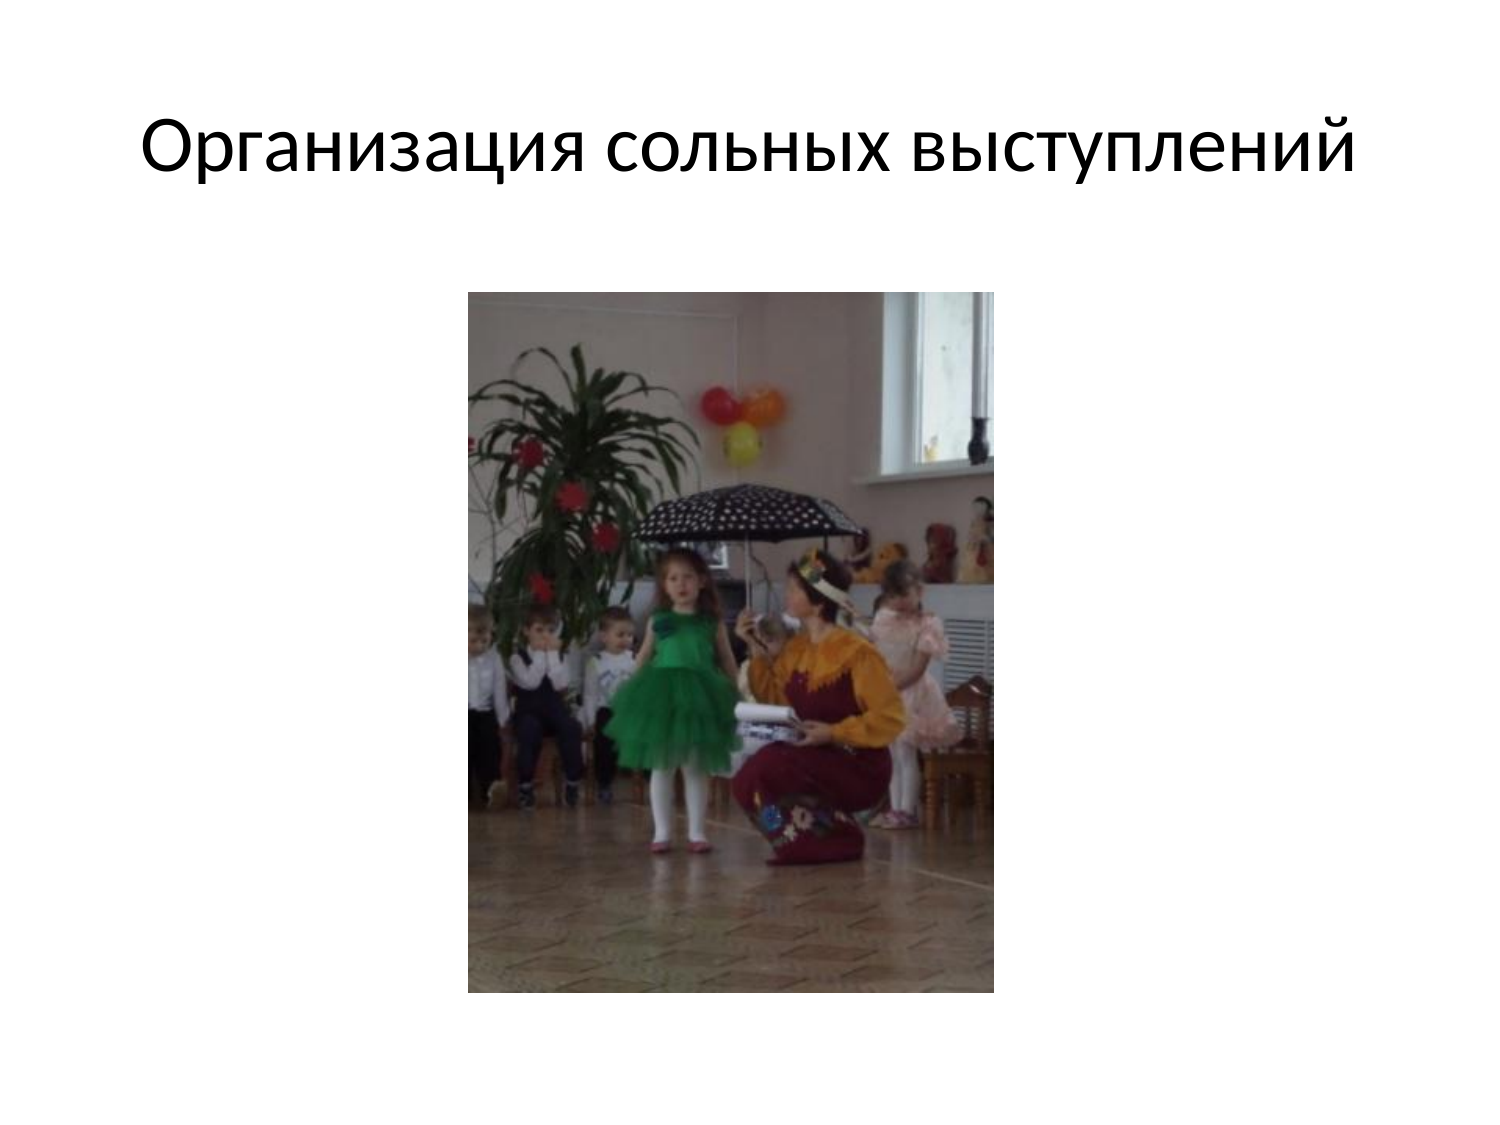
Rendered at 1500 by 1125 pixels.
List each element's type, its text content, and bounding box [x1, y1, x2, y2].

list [468, 292, 994, 994]
title Организация сольных выступлений [75, 45, 1425, 233]
